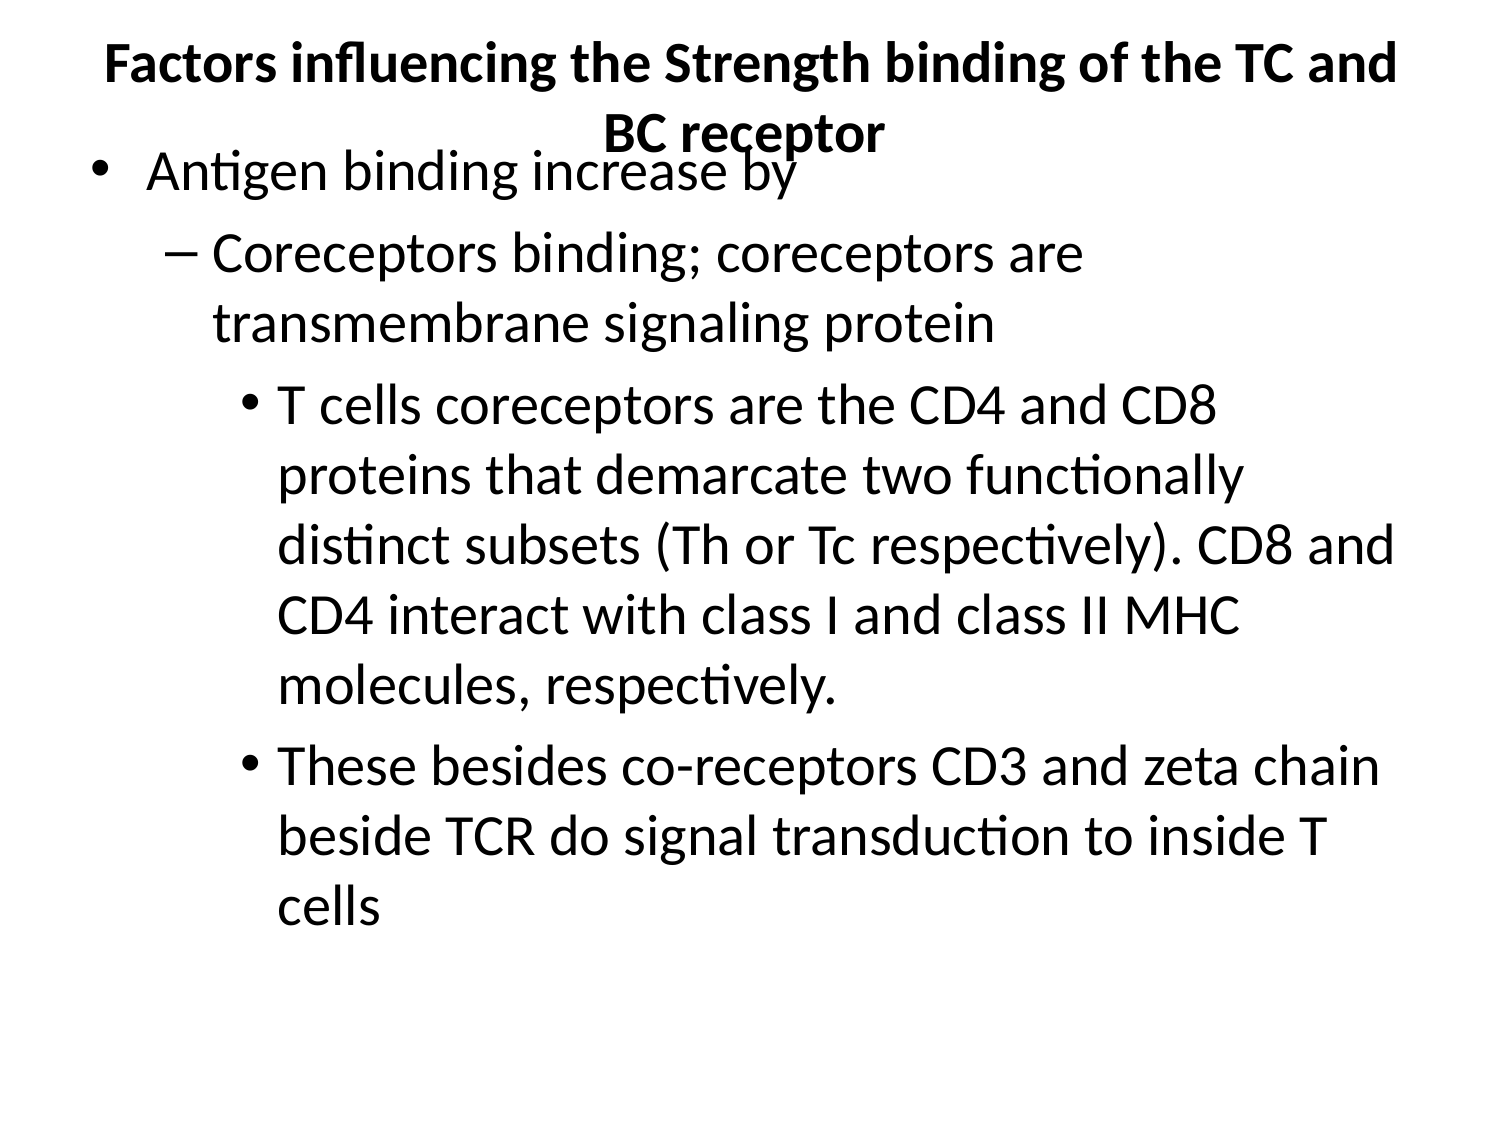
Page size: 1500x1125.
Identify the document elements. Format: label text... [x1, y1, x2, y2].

list Antigen binding increase by Coreceptors binding; coreceptors are transmembrane signaling protein T cells coreceptors are the CD4 and CD8 proteins that demarcate two functionally distinct subsets (Th or Tc respectively). CD8 and CD4 interact with class I and class II MHC molecules, respectively. These besides co-receptors CD3 and zeta chain beside TCR do signal transduction to inside T cells [75, 125, 1426, 868]
title Factors influencing the Strength binding of the TC and BC receptor [76, 0, 1427, 188]
